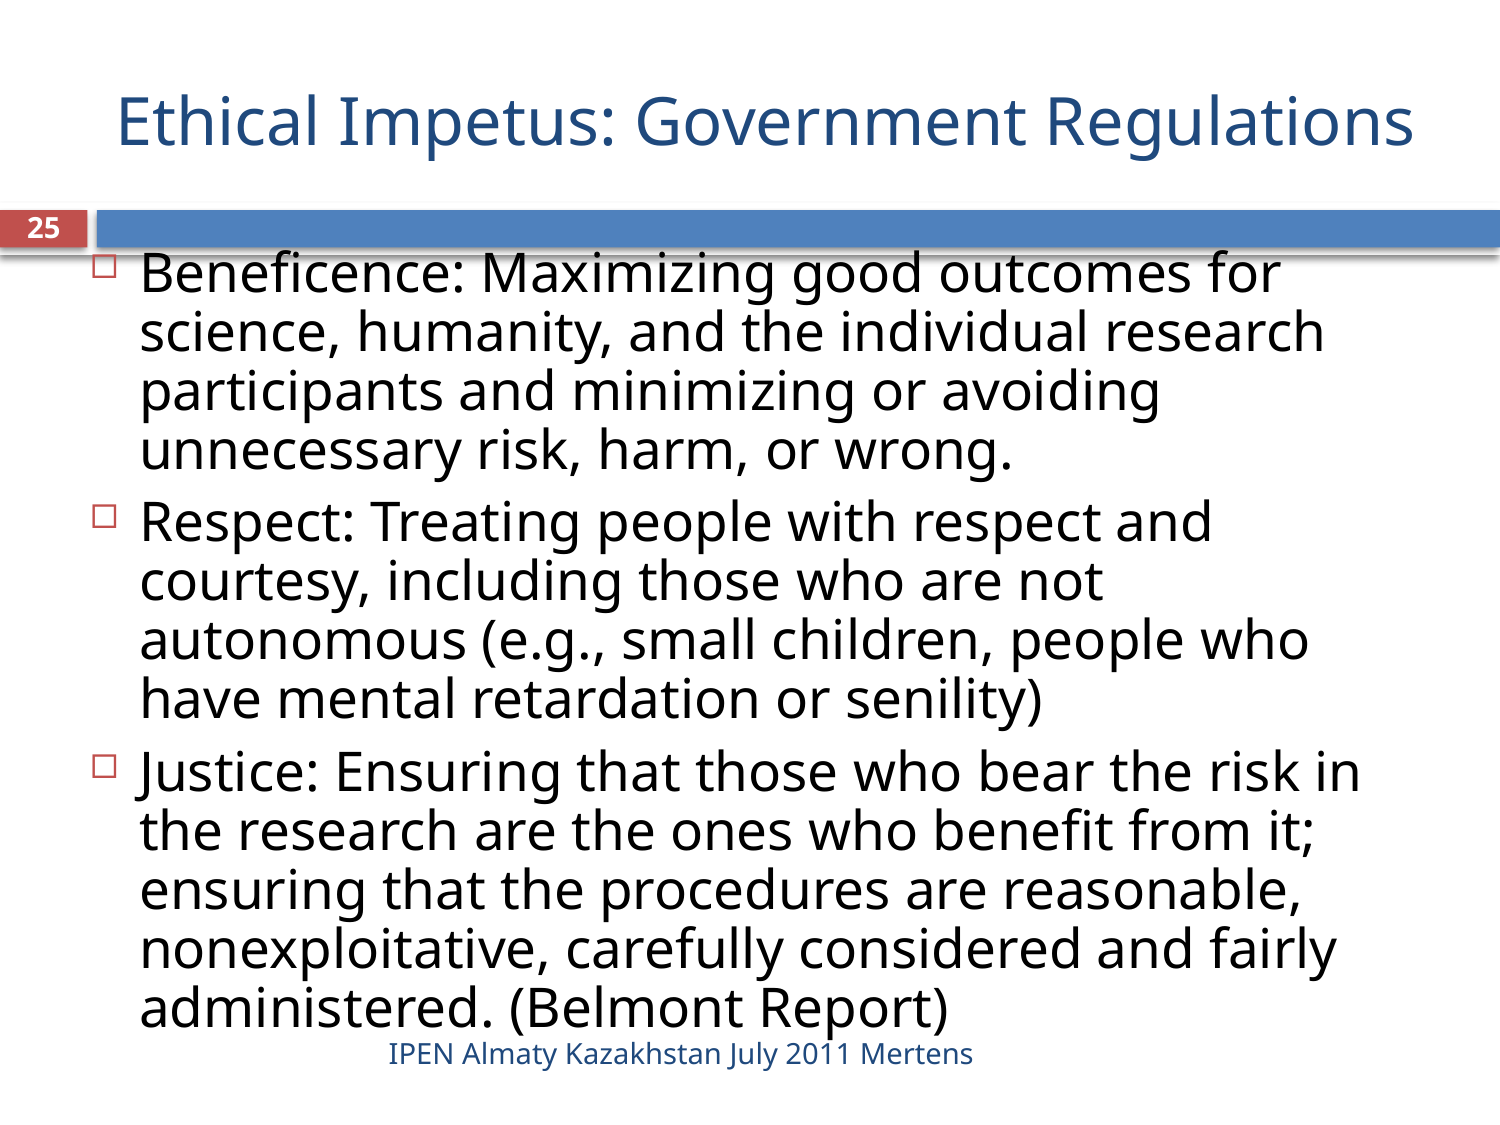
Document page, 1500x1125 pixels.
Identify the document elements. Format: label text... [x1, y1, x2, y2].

list Beneficence: Maximizing good outcomes for science, humanity, and the individual research participants and minimizing or avoiding unnecessary risk, harm, or wrong. Respect: Treating people with respect and courtesy, including those who are not autonomous (e.g., small children, people who have mental retardation or senility) Justice: Ensuring that those who bear the risk in the research are the ones who benefit from it; ensuring that the procedures are reasonable, nonexploitative, carefully considered and fairly administered. (Belmont Report) [75, 237, 1425, 1063]
slide_number 25 [0, 208, 88, 249]
footer IPEN Almaty Kazakhstan July 2011 Mertens [99, 1024, 990, 1085]
title Ethical Impetus: Government Regulations [100, 37, 1438, 200]
